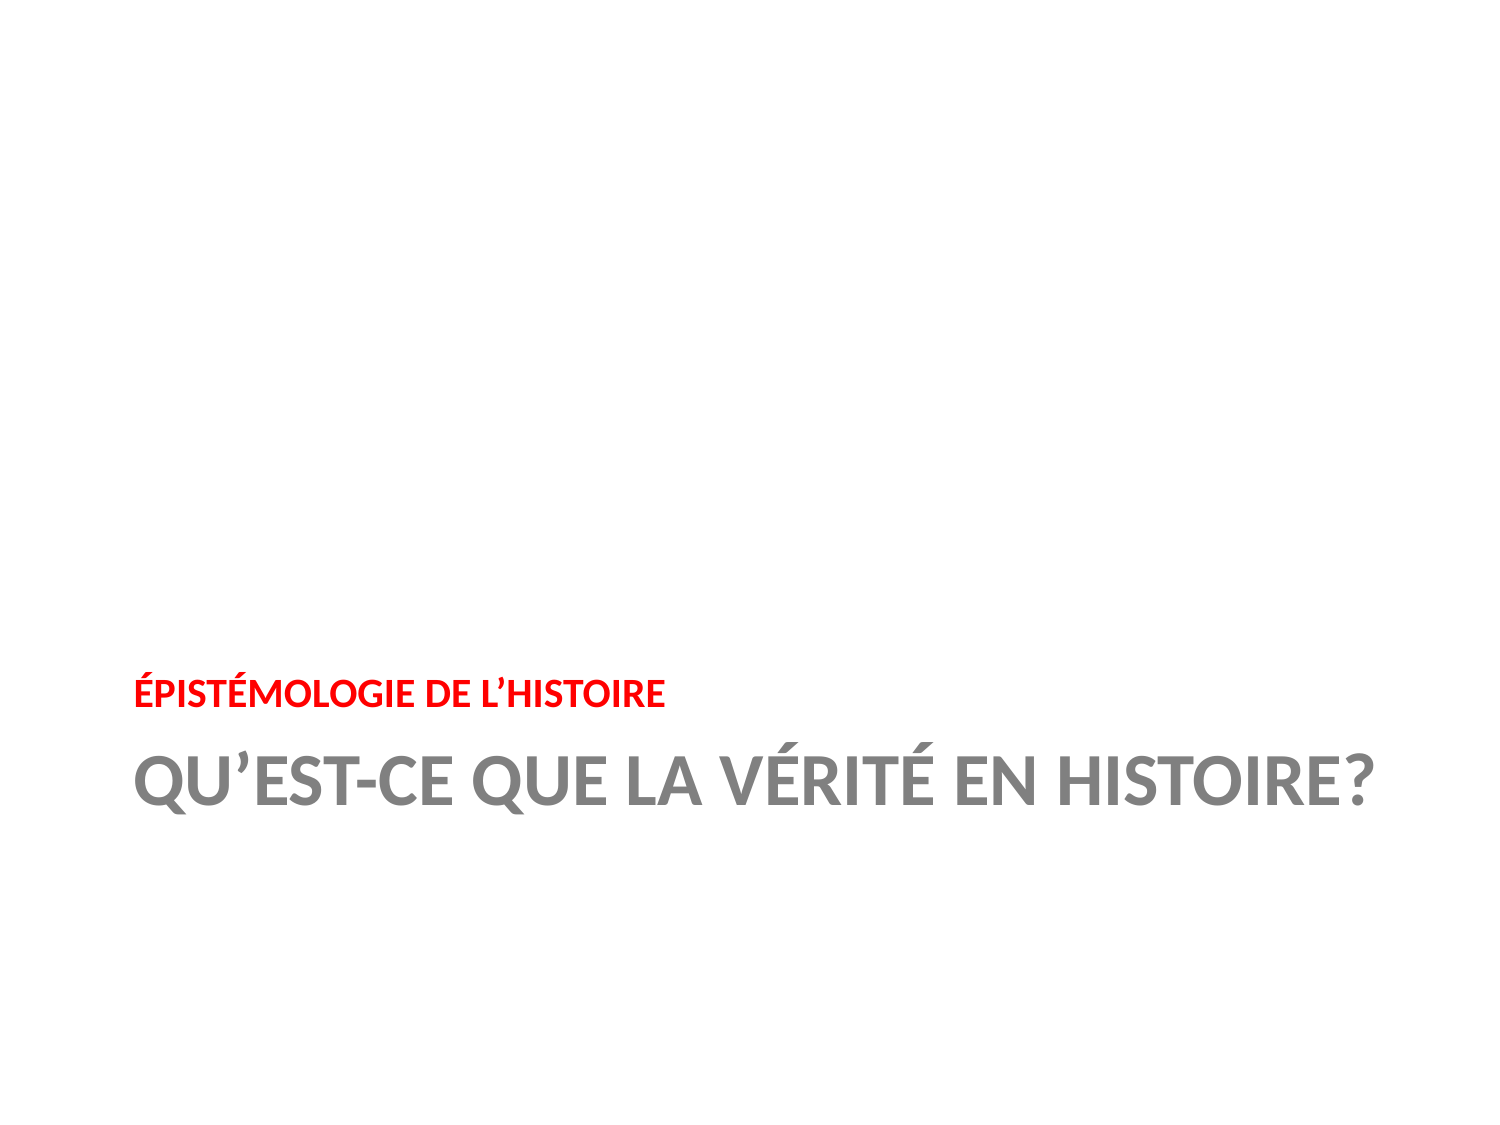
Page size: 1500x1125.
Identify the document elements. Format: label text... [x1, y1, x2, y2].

title Qu’est-ce que la vérité en Histoire? [118, 722, 1459, 947]
list ÉPISTÉMOLOGIE DE L’HISTOIRE [118, 476, 1394, 723]
